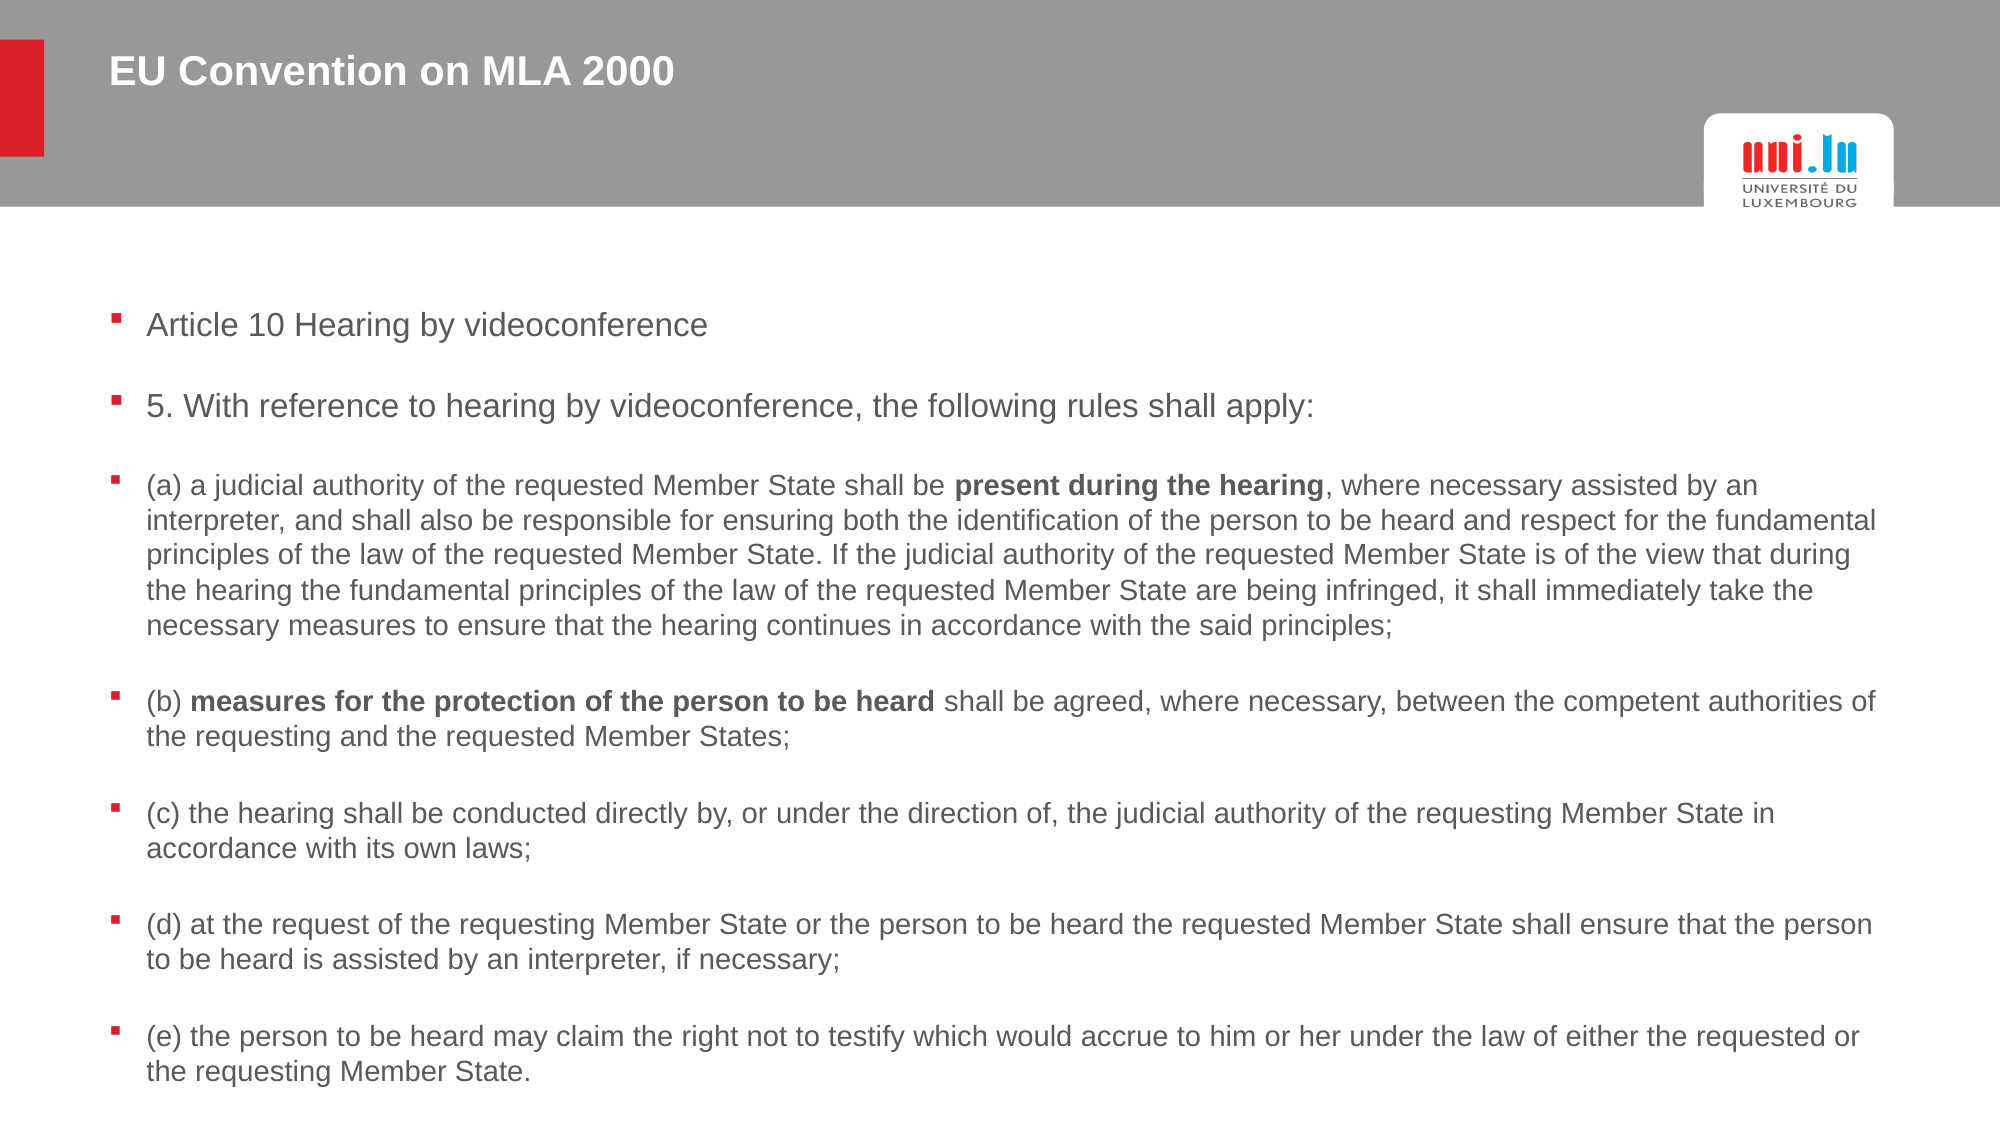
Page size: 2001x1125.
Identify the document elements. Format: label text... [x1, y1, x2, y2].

list Article 10 Hearing by videoconference 5. With reference to hearing by videoconference, the following rules shall apply: (a) a judicial authority of the requested Member State shall be present during the hearing, where necessary assisted by an interpreter, and shall also be responsible for ensuring both the identification of the person to be heard and respect for the fundamental principles of the law of the requested Member State. If the judicial authority of the requested Member State is of the view that during the hearing the fundamental principles of the law of the requested Member State are being infringed, it shall immediately take the necessary measures to ensure that the hearing continues in accordance with the said principles; (b) measures for the protection of the person to be heard shall be agreed, where necessary, between the competent authorities of the requesting and the requested Member States; (c) the hearing shall be conducted directly by, or under the direction of, the judicial authority of the requesting Member State in accordance with its own laws; (d) at the request of the requesting Member State or the person to be heard the requested Member State shall ensure that the person to be heard is assisted by an interpreter, if necessary; (e) the person to be heard may claim the right not to testify which would accrue to him or her under the law of either the requested or the requesting Member State. [108, 295, 1889, 1094]
title EU Convention on MLA 2000 [108, 43, 1605, 156]
